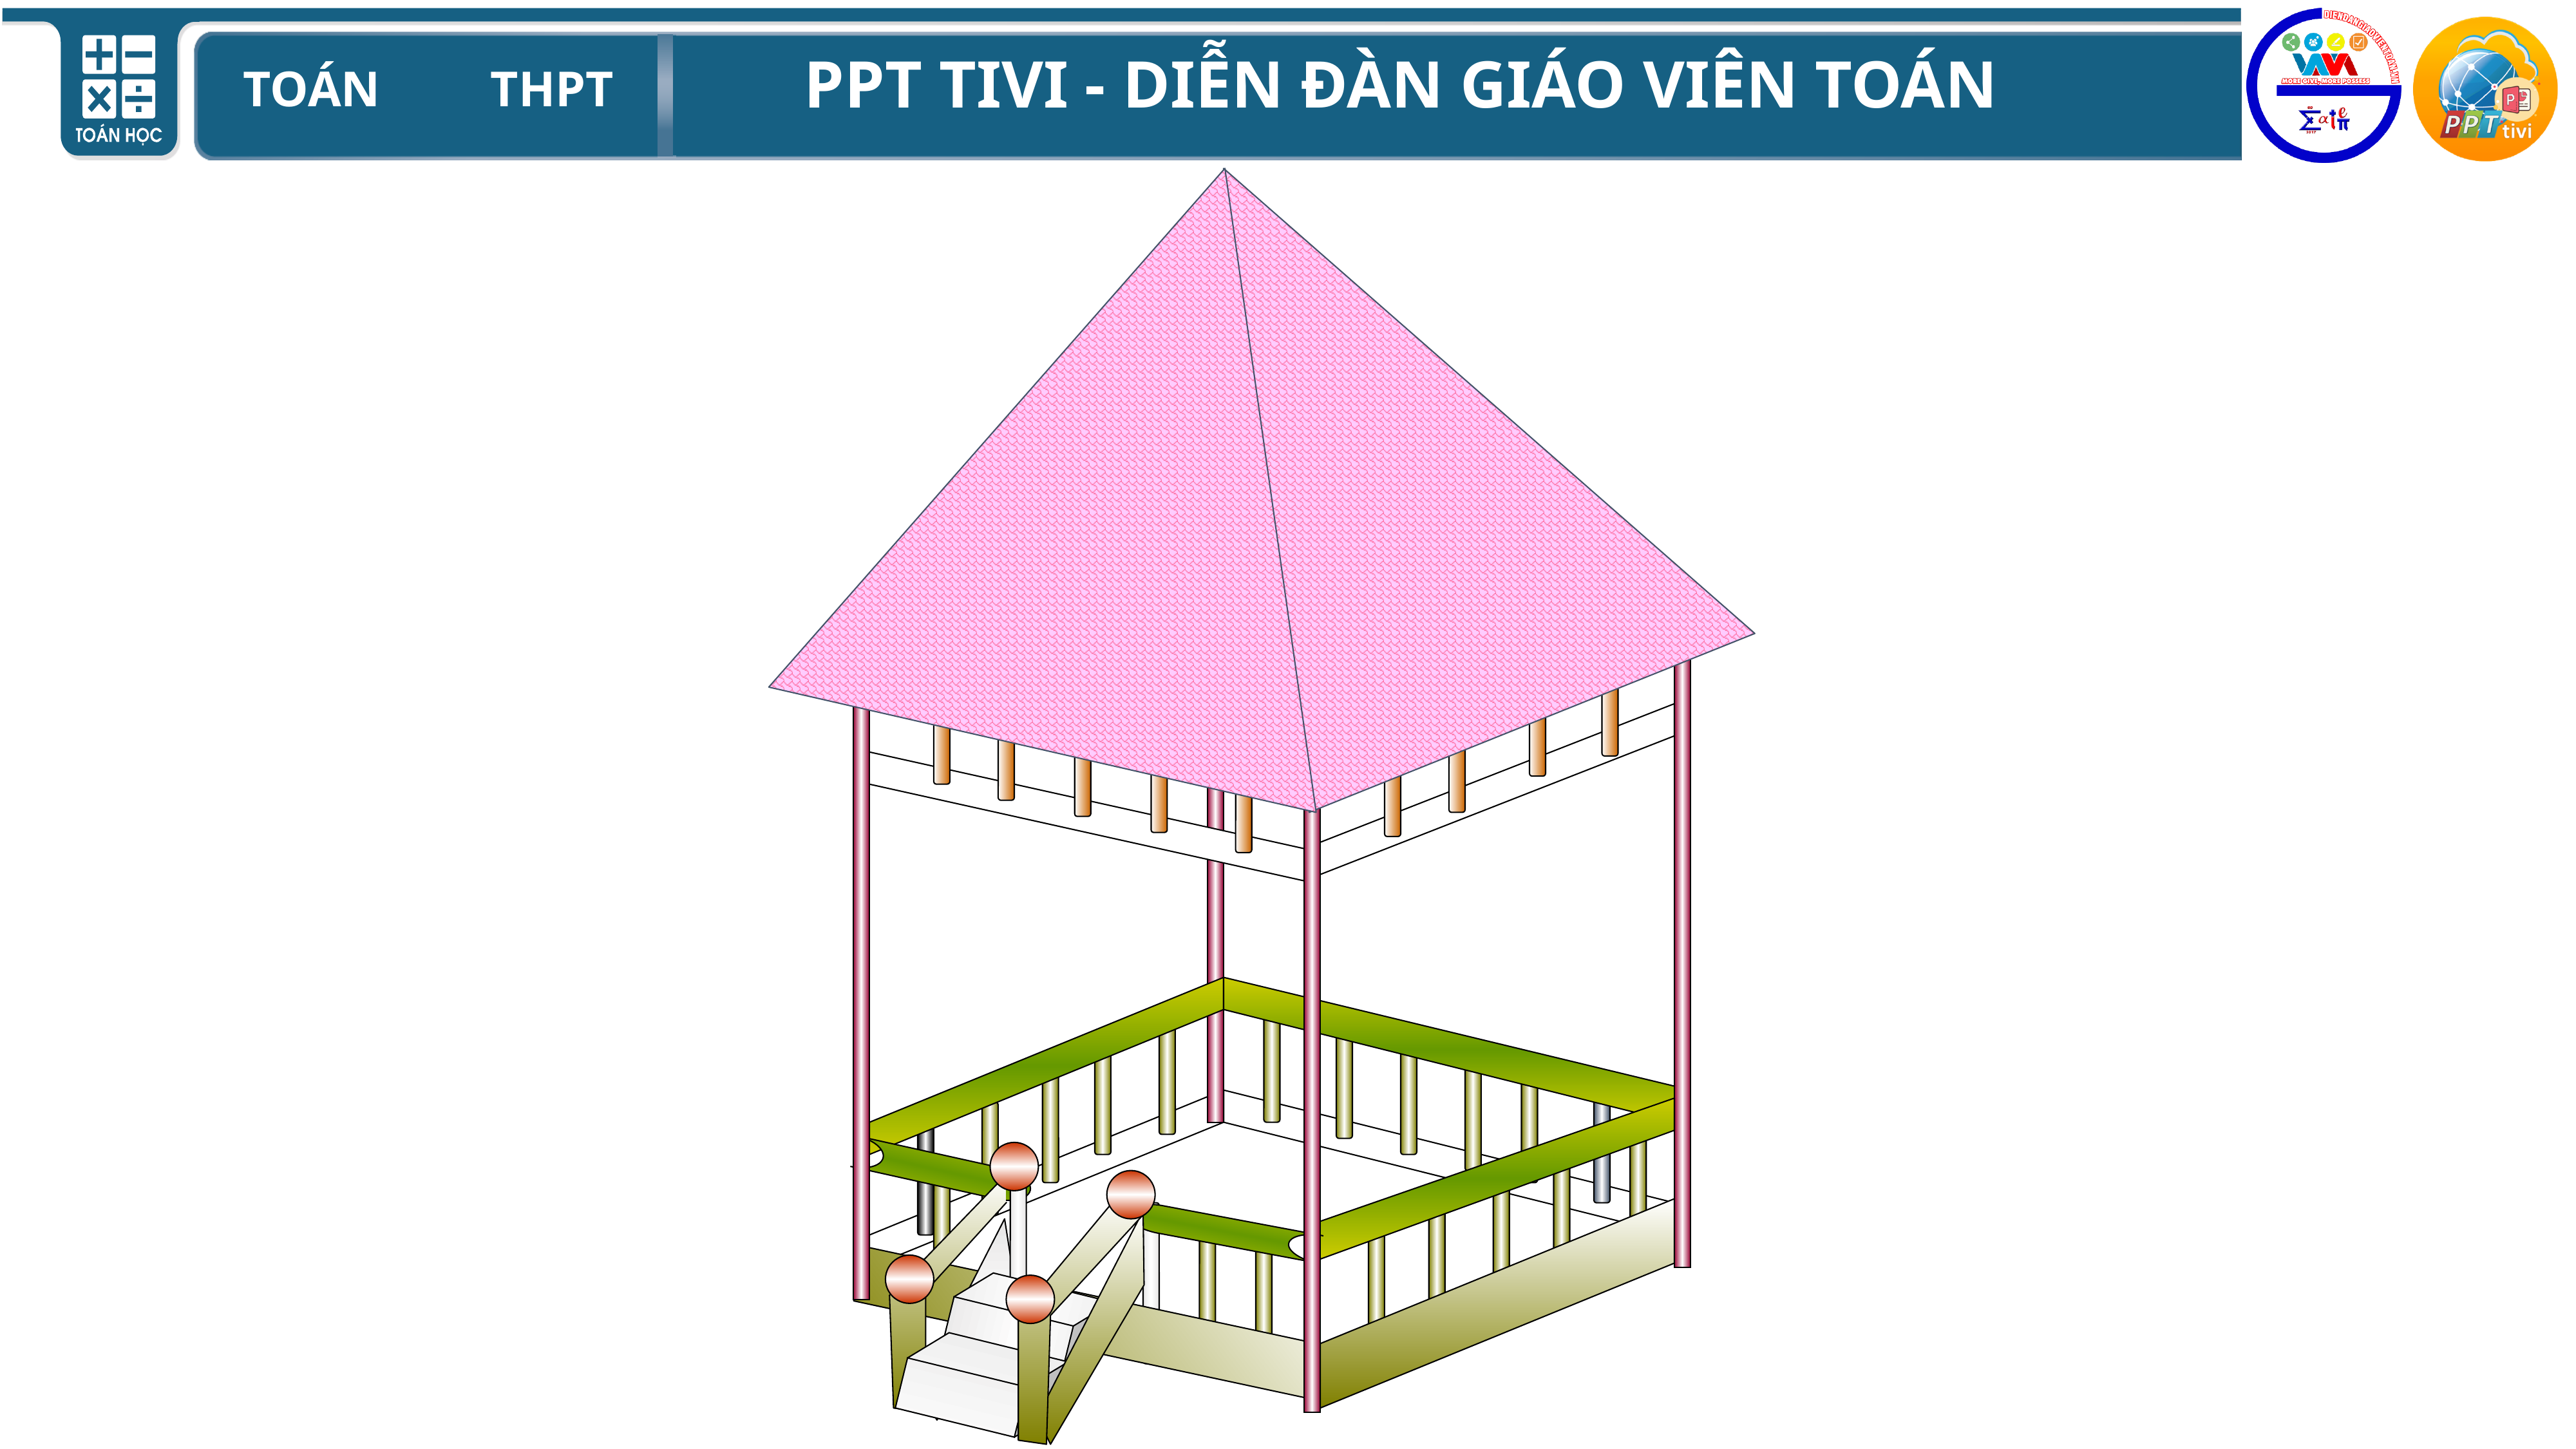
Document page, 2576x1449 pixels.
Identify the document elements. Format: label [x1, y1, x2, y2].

text_box [1256, 1252, 1272, 1334]
text_box [1050, 1318, 1088, 1361]
text_box [998, 740, 1015, 800]
text_box [1521, 1084, 1538, 1151]
text_box [1051, 1292, 1097, 1326]
text_box [1320, 1098, 1675, 1260]
text_box [1208, 788, 1224, 830]
text_box [1208, 1010, 1224, 1122]
text_box [950, 1193, 981, 1232]
text_box [768, 168, 1316, 813]
text_box [895, 1332, 1018, 1437]
text_box [917, 1129, 934, 1153]
text_box [1010, 1188, 1027, 1278]
text_box [1223, 977, 1304, 1030]
text_box [994, 1200, 1010, 1217]
text_box [970, 1218, 1010, 1287]
text_box [870, 752, 1304, 881]
text_box [1385, 776, 1401, 837]
text_box [1106, 1170, 1155, 1219]
text_box [1006, 1275, 1055, 1324]
text_box [1208, 860, 1224, 983]
text_box [1448, 750, 1465, 813]
text_box [1047, 1216, 1144, 1444]
text_box [1630, 1141, 1647, 1217]
text_box [1027, 1096, 1224, 1203]
text_box [1007, 1190, 1010, 1200]
text_box [1027, 1186, 1031, 1196]
text_box [1226, 170, 1755, 810]
text_box [853, 1247, 905, 1309]
text_box [1464, 1070, 1481, 1170]
text_box [1336, 1038, 1353, 1139]
text_box [944, 1273, 1018, 1349]
text_box [933, 1185, 950, 1249]
text_box [933, 725, 950, 784]
text_box [981, 1103, 998, 1165]
text_box [1073, 1291, 1099, 1298]
text_box [1304, 808, 1320, 1412]
text_box [1042, 1077, 1059, 1183]
text_box [1159, 1030, 1175, 1135]
text_box [954, 1273, 1016, 1310]
text_box [990, 1142, 1039, 1191]
text_box [1481, 1154, 1499, 1165]
text_box [1320, 1000, 1674, 1112]
text_box [1594, 1103, 1610, 1126]
text_box [908, 1332, 1018, 1385]
text_box [1320, 1198, 1674, 1408]
picture [2, 22, 2242, 160]
text_box [1235, 794, 1252, 853]
text_box [1049, 1357, 1065, 1373]
text_box [889, 1294, 926, 1408]
text_box [926, 1265, 978, 1321]
text_box [1104, 1304, 1304, 1398]
picture [2412, 16, 2558, 162]
text_box [1320, 703, 1674, 875]
text_box [1144, 1204, 1304, 1261]
text_box [870, 978, 1224, 1144]
text_box [1264, 1020, 1280, 1122]
text_box [1594, 1154, 1610, 1203]
text_box [885, 1255, 934, 1303]
text_box [1602, 689, 1618, 756]
text_box [1320, 1114, 1465, 1178]
text_box [870, 1141, 881, 1155]
text_box [1647, 1195, 1668, 1209]
text_box [917, 1182, 933, 1235]
text_box [870, 1139, 996, 1197]
text_box [1493, 1191, 1510, 1273]
text_box [1553, 1169, 1570, 1247]
text_box [1401, 1054, 1417, 1155]
text_box [1510, 1175, 1553, 1205]
text_box [1074, 757, 1091, 817]
text_box [1142, 1229, 1159, 1309]
text_box [924, 1184, 1007, 1283]
text_box [870, 1215, 933, 1255]
text_box [1428, 1214, 1445, 1299]
picture [2246, 8, 2401, 163]
text_box [1151, 775, 1168, 833]
text_box [853, 707, 870, 1300]
text_box [1018, 1206, 1141, 1444]
text_box [1570, 1177, 1630, 1221]
text_box [1530, 718, 1546, 777]
text_box [1224, 1090, 1304, 1142]
text_box [1095, 1056, 1112, 1155]
text_box [1368, 1236, 1385, 1323]
text_box [1199, 1241, 1216, 1321]
text_box [1674, 659, 1691, 1267]
